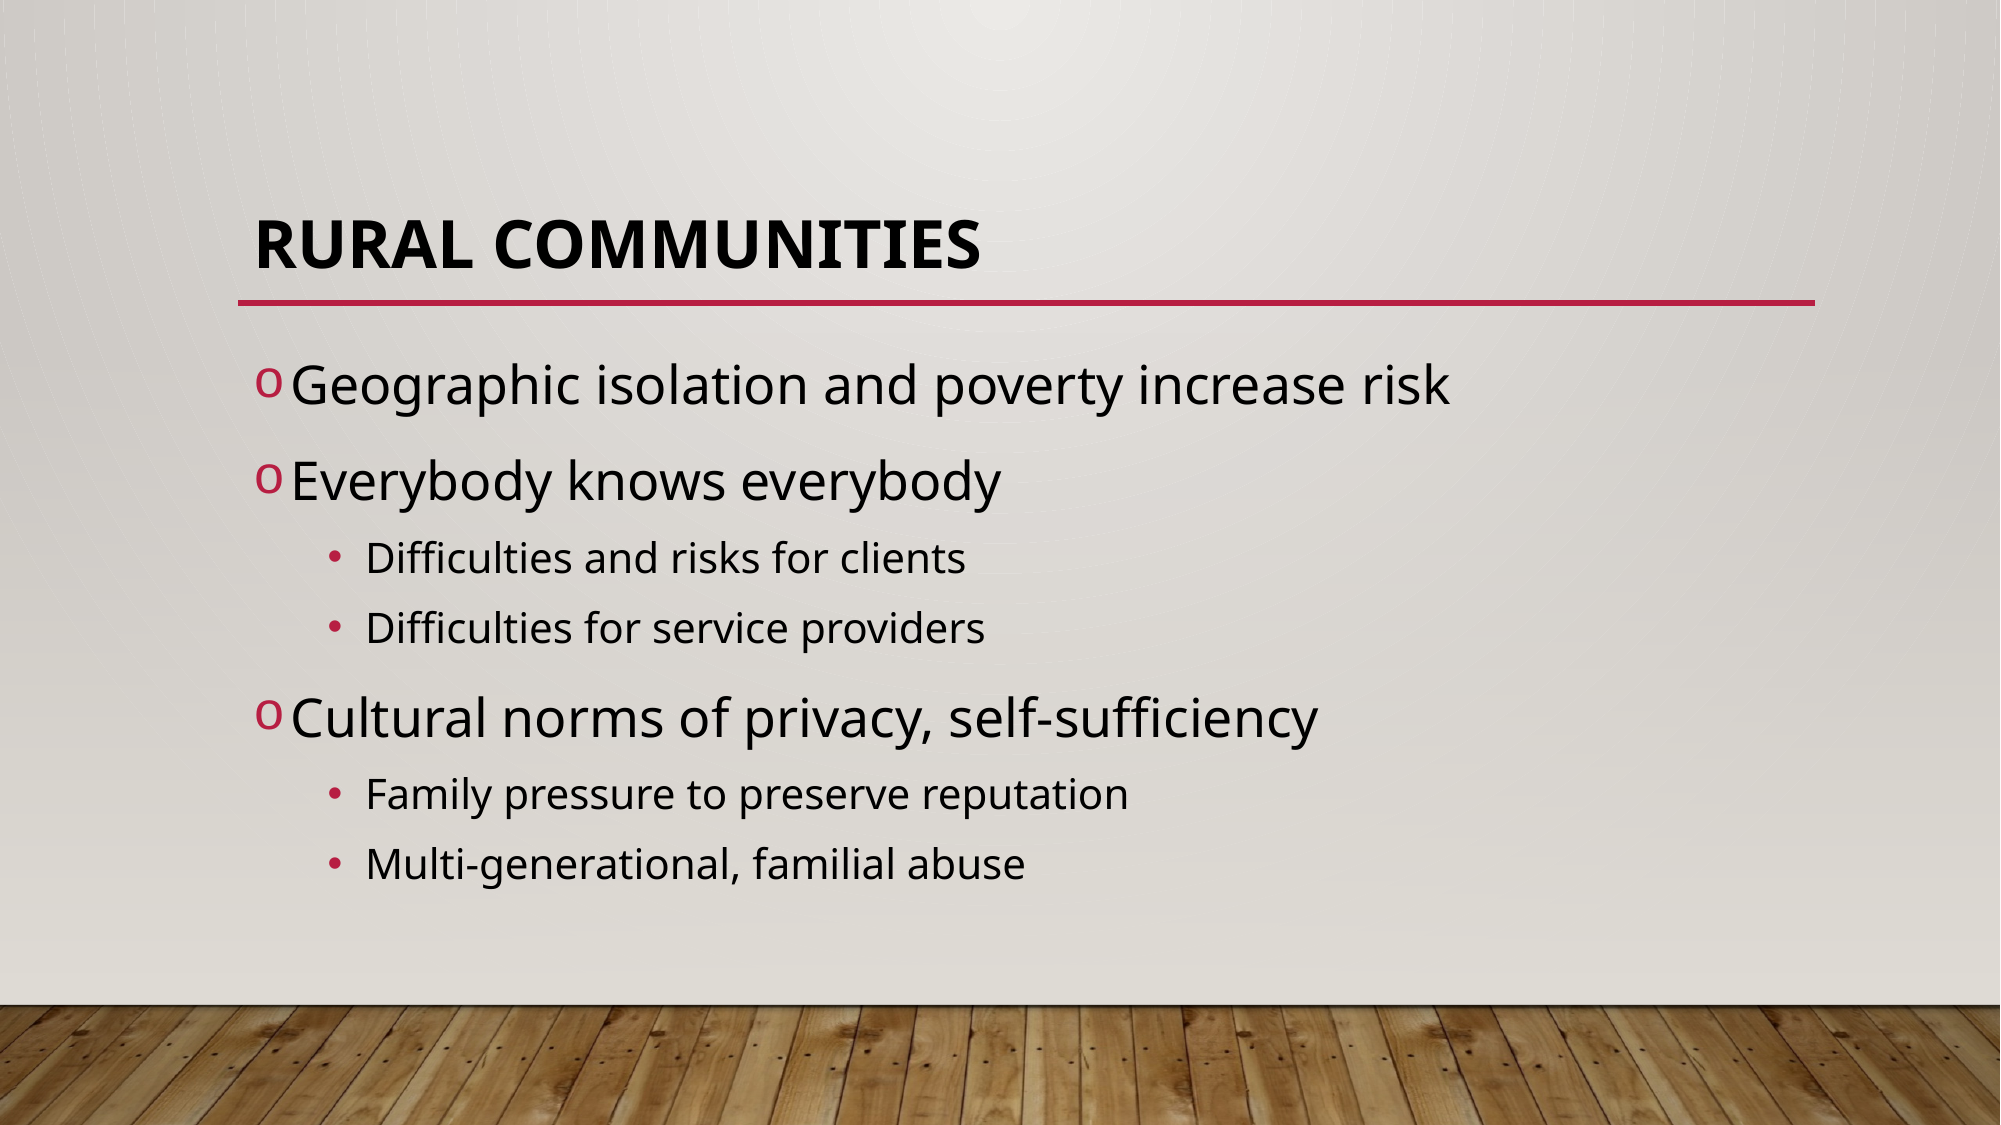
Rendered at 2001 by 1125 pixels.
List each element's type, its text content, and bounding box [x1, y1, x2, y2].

title Rural Communities [238, 131, 1814, 305]
list Geographic isolation and poverty increase risk Everybody knows everybody Difficulties and risks for clients Difficulties for service providers Cultural norms of privacy, self-sufficiency Family pressure to preserve reputation Multi-generational, familial abuse [238, 330, 1814, 897]
picture [0, 1005, 2000, 1125]
